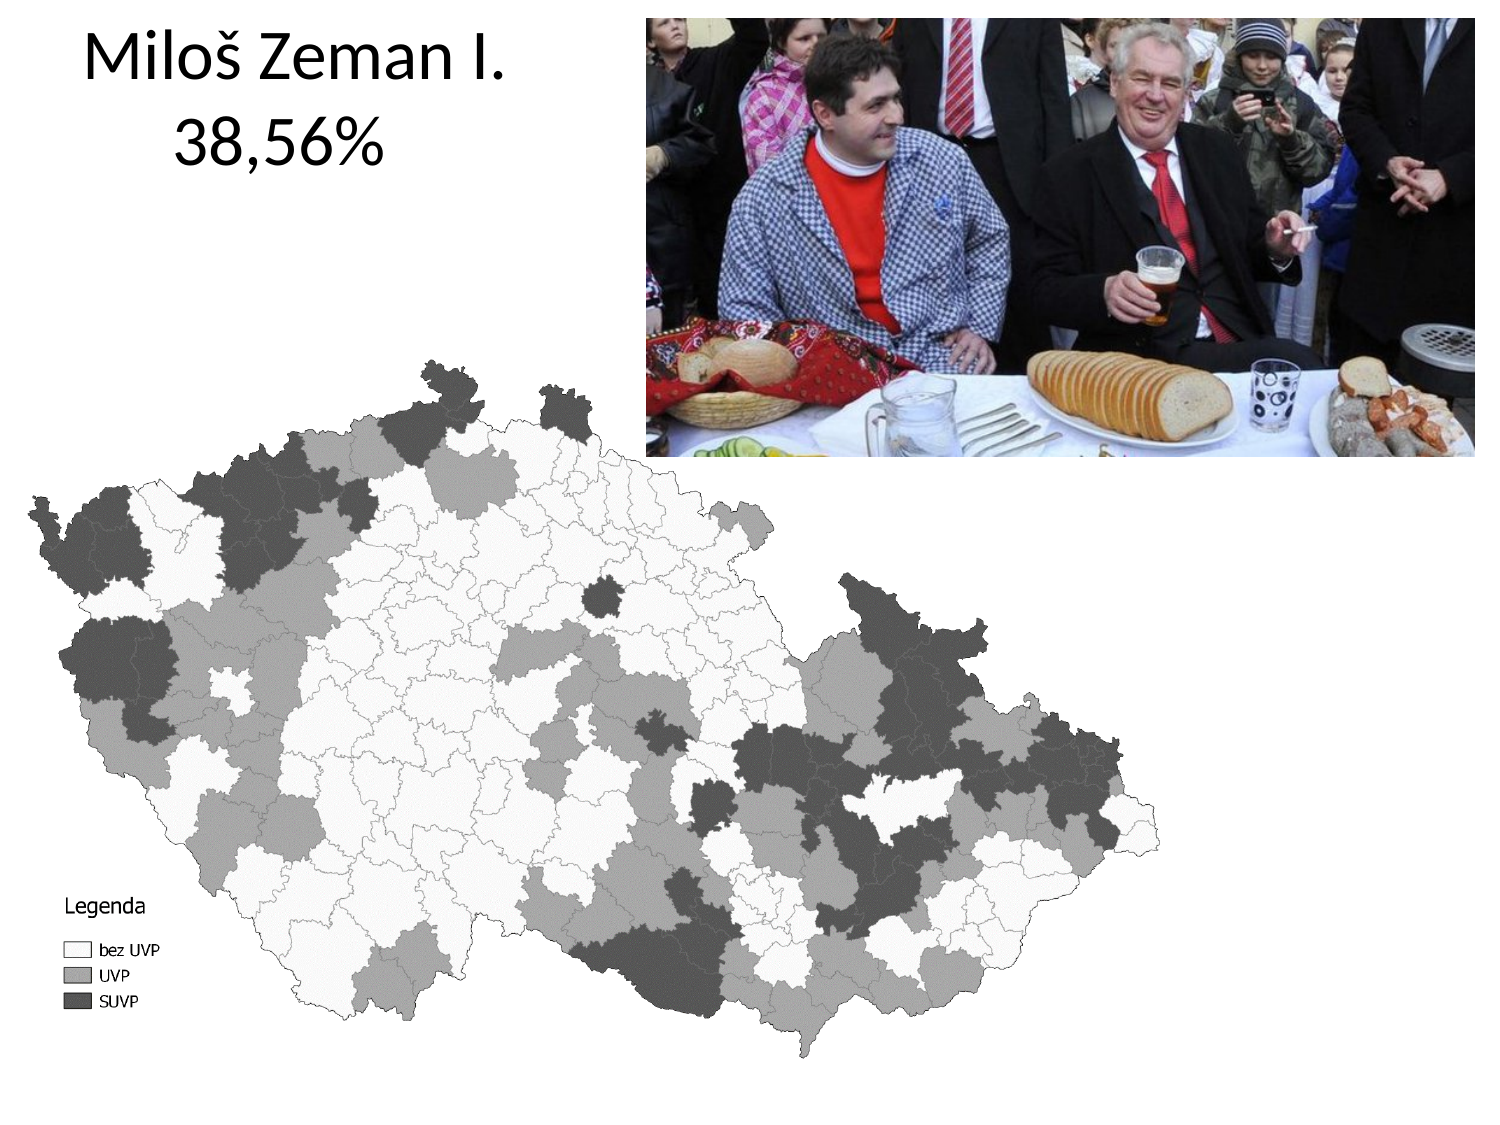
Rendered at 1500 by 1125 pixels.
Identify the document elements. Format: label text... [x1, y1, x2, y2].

picture [12, 18, 1475, 1125]
title Miloš Zeman I. 38,56% [0, 0, 597, 188]
